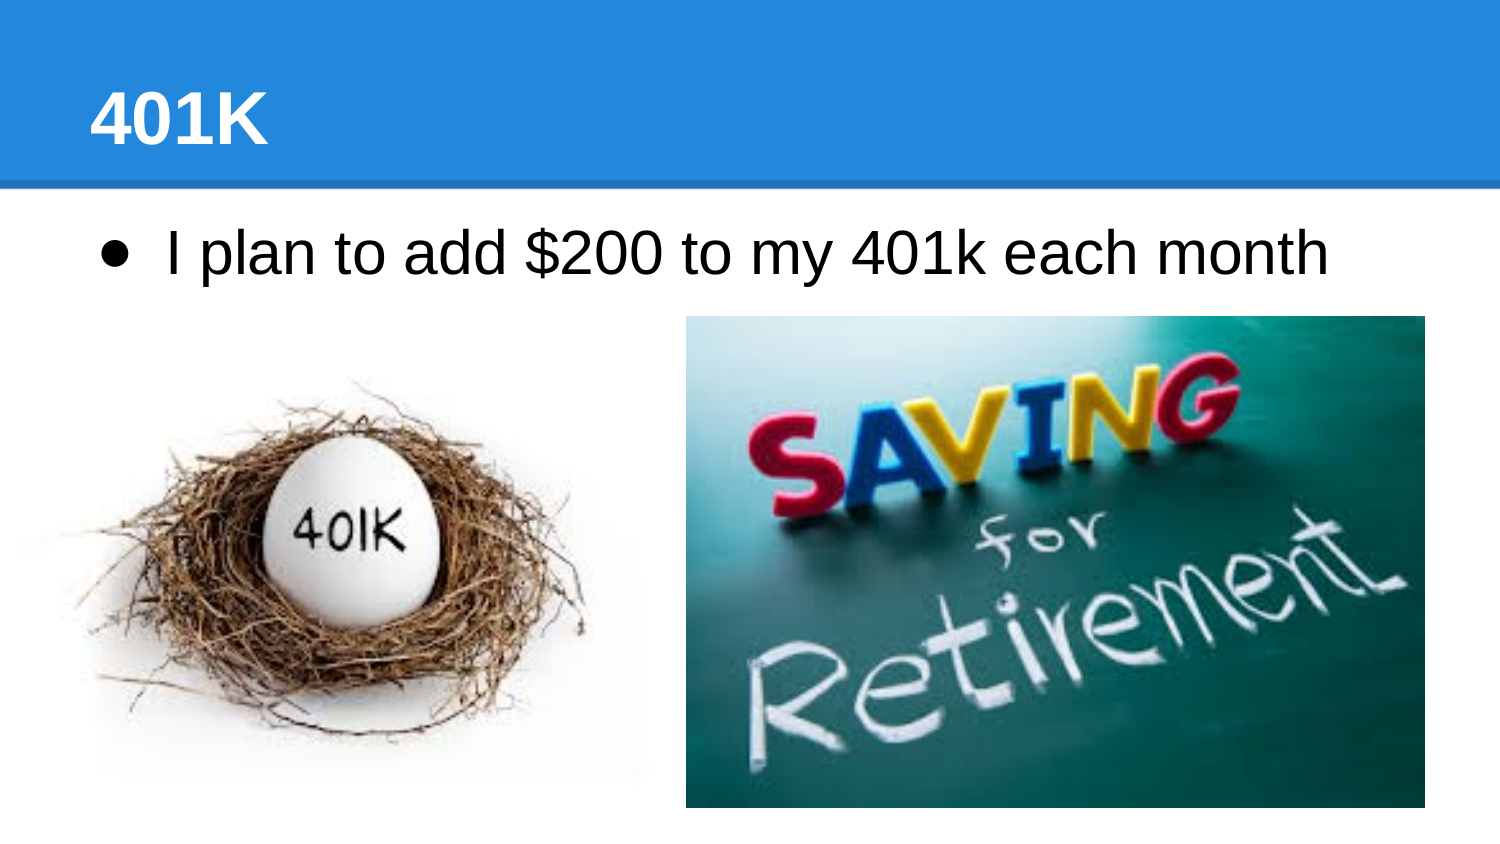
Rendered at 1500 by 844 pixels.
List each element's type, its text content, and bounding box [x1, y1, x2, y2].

picture [0, 316, 671, 809]
list I plan to add $200 to my 401k each month [75, 196, 1425, 808]
picture [686, 316, 1426, 809]
title 401K [75, 33, 1425, 175]
